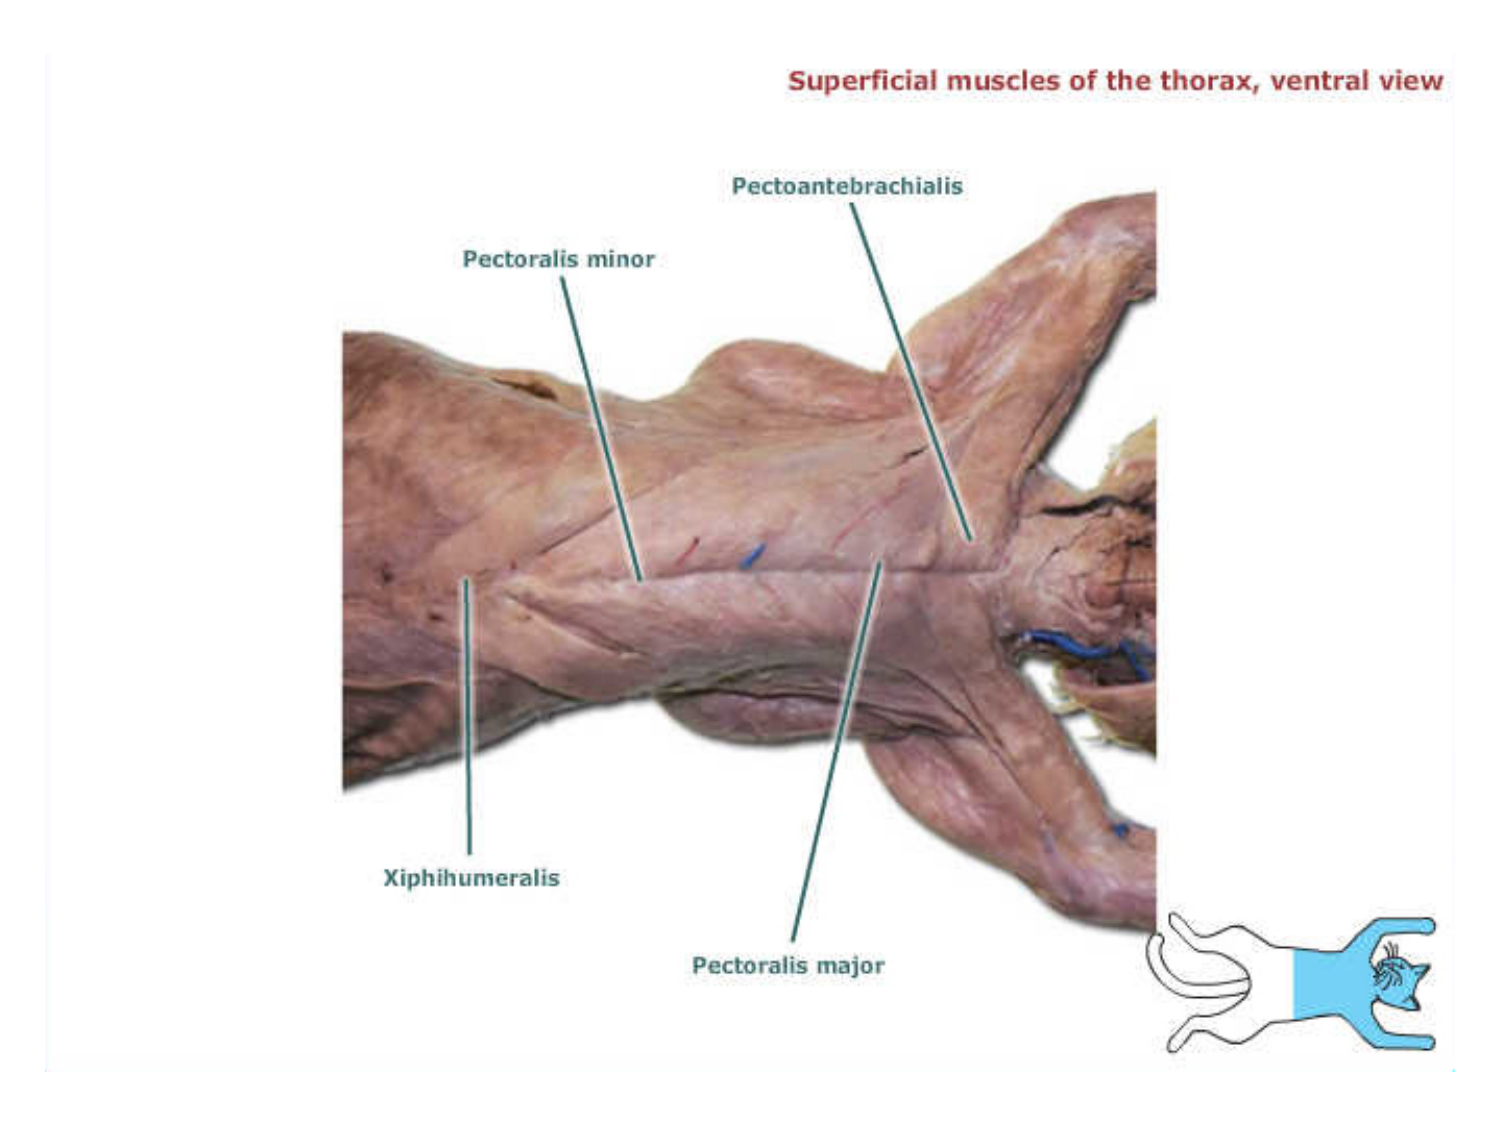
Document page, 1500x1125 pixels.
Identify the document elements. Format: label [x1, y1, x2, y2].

picture [45, 52, 1455, 1073]
